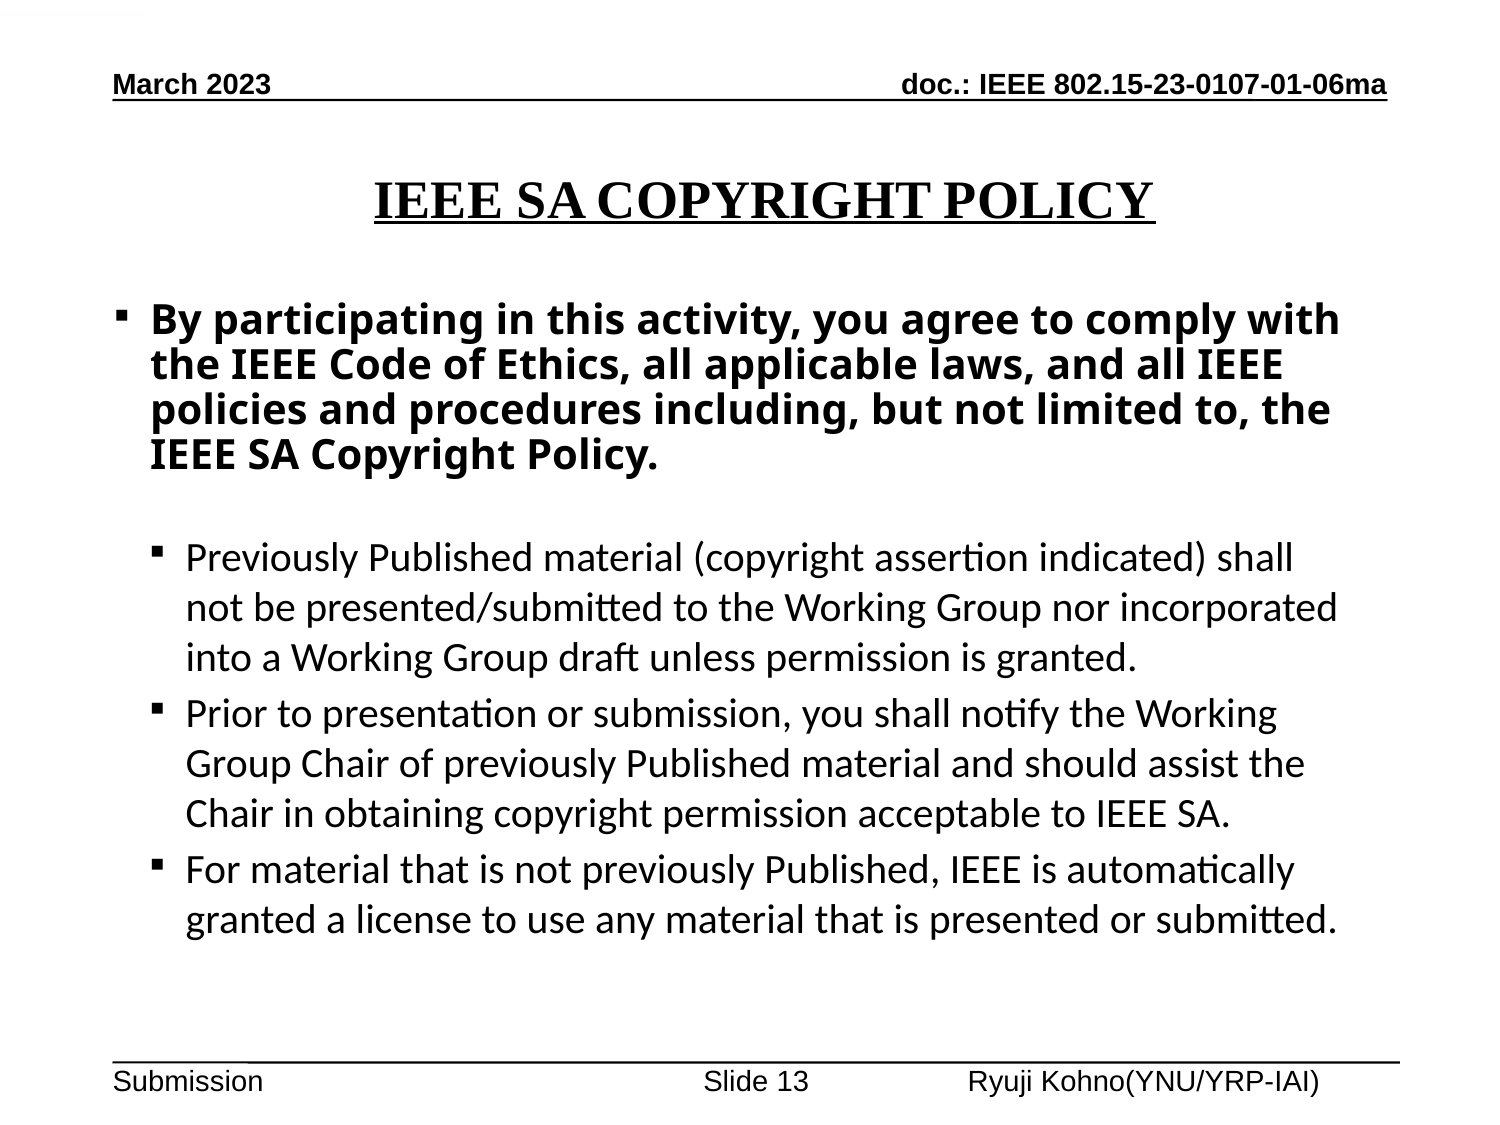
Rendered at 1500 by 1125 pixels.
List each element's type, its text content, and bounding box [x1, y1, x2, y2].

text_box By participating in this activity, you agree to comply with the IEEE Code of Ethics, all applicable laws, and all IEEE policies and procedures including, but not limited to, the IEEE SA Copyright Policy. Previously Published material (copyright assertion indicated) shall not be presented/submitted to the Working Group nor incorporated into a Working Group draft unless permission is granted. Prior to presentation or submission, you shall notify the Working Group Chair of previously Published material and should assist the Chair in obtaining copyright permission acceptable to IEEE SA. For material that is not previously Published, IEEE is automatically granted a license to use any material that is presented or submitted. [99, 290, 1373, 1023]
text_box IEEE SA Copyright Policy [53, 103, 1477, 290]
slide_number Slide 13 [701, 1062, 811, 1098]
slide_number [112, 64, 375, 100]
